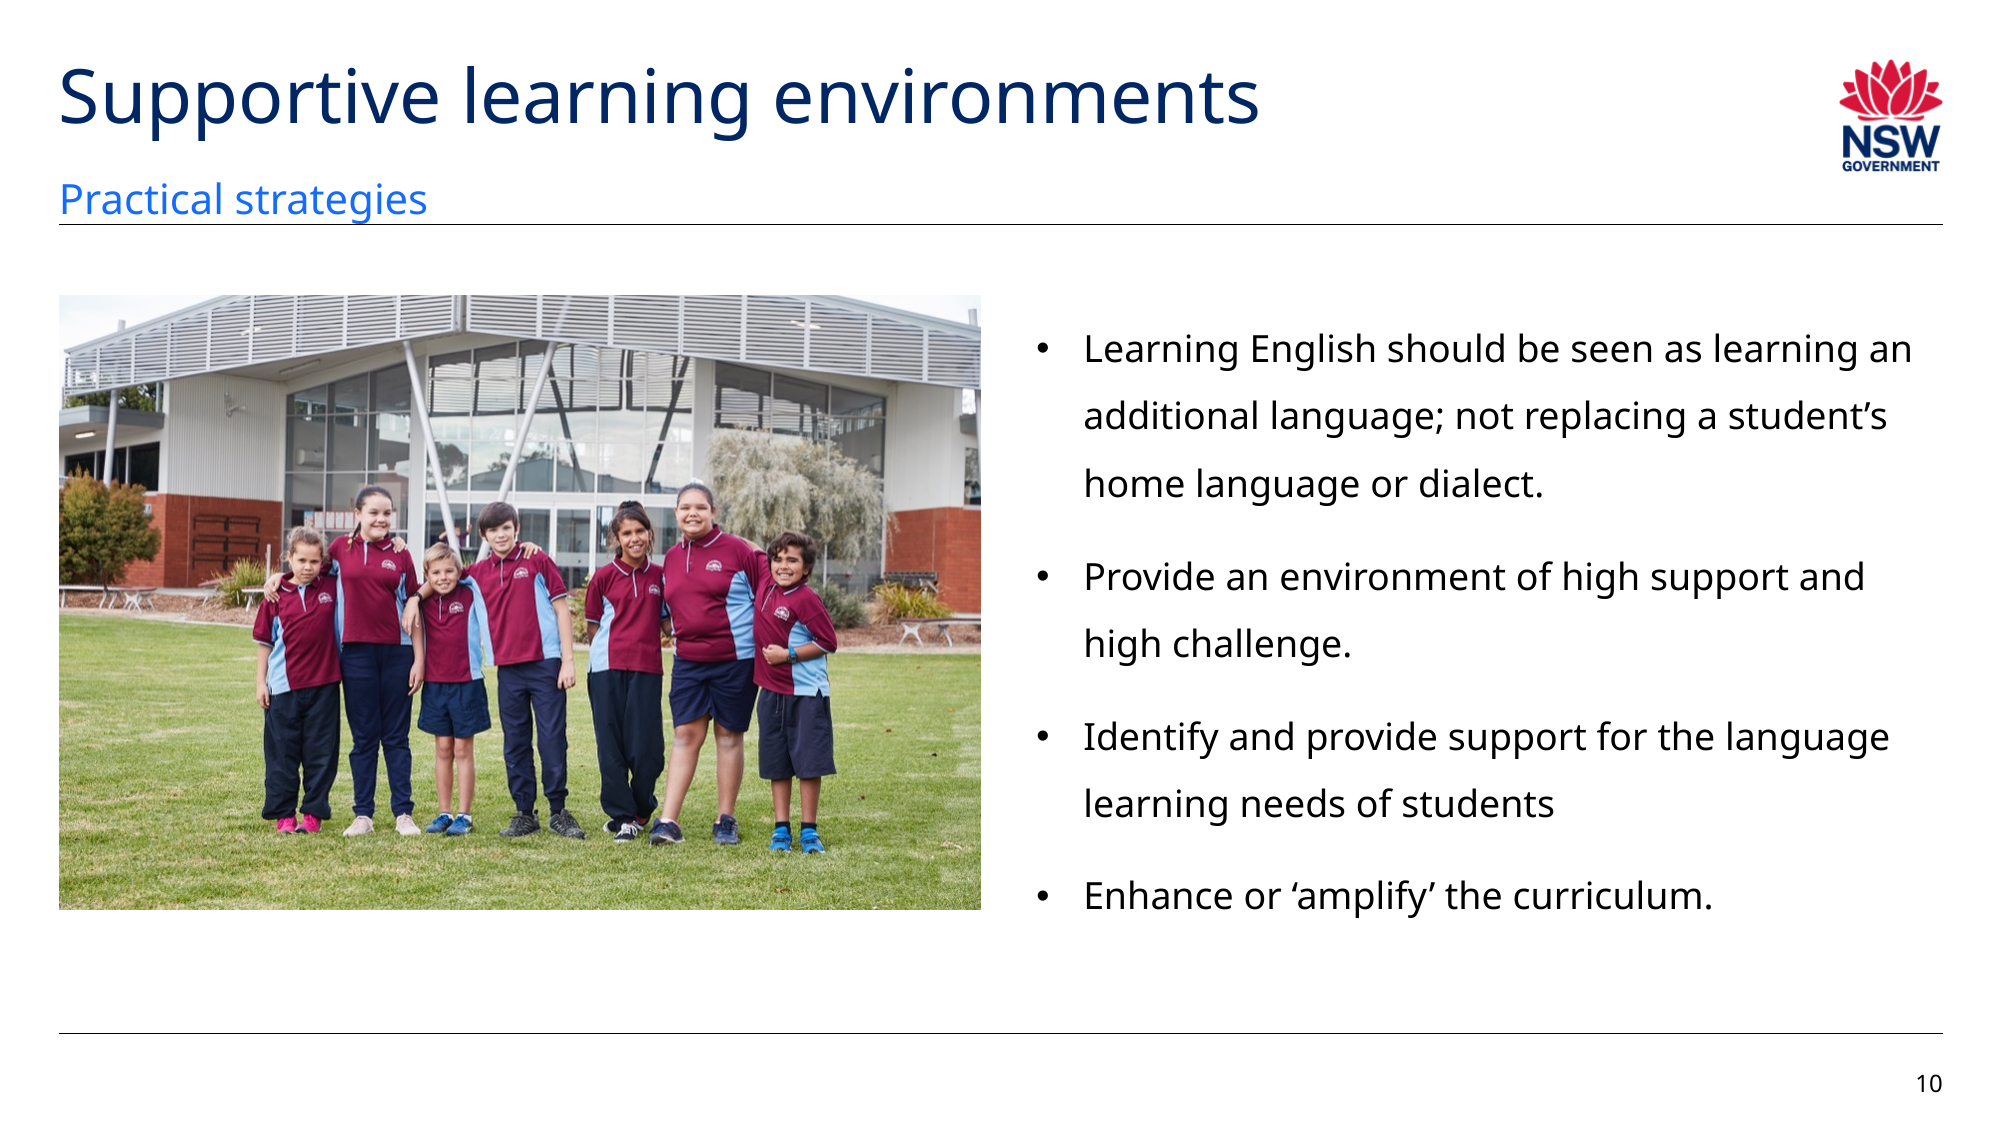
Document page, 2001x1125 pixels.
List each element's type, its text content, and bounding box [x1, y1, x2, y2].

text_box Learning English should be seen as learning an additional language; not replacing a student’s home language or dialect. Provide an environment of high support and high challenge. Identify and provide support for the language learning needs of students Enhance or ‘amplify’ the curriculum. [1021, 295, 1943, 1004]
slide_number 10 [1824, 1068, 1943, 1099]
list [59, 295, 981, 910]
list Practical strategies [59, 172, 1713, 224]
picture [1839, 59, 1943, 172]
title Supportive learning environments [59, 59, 1713, 149]
